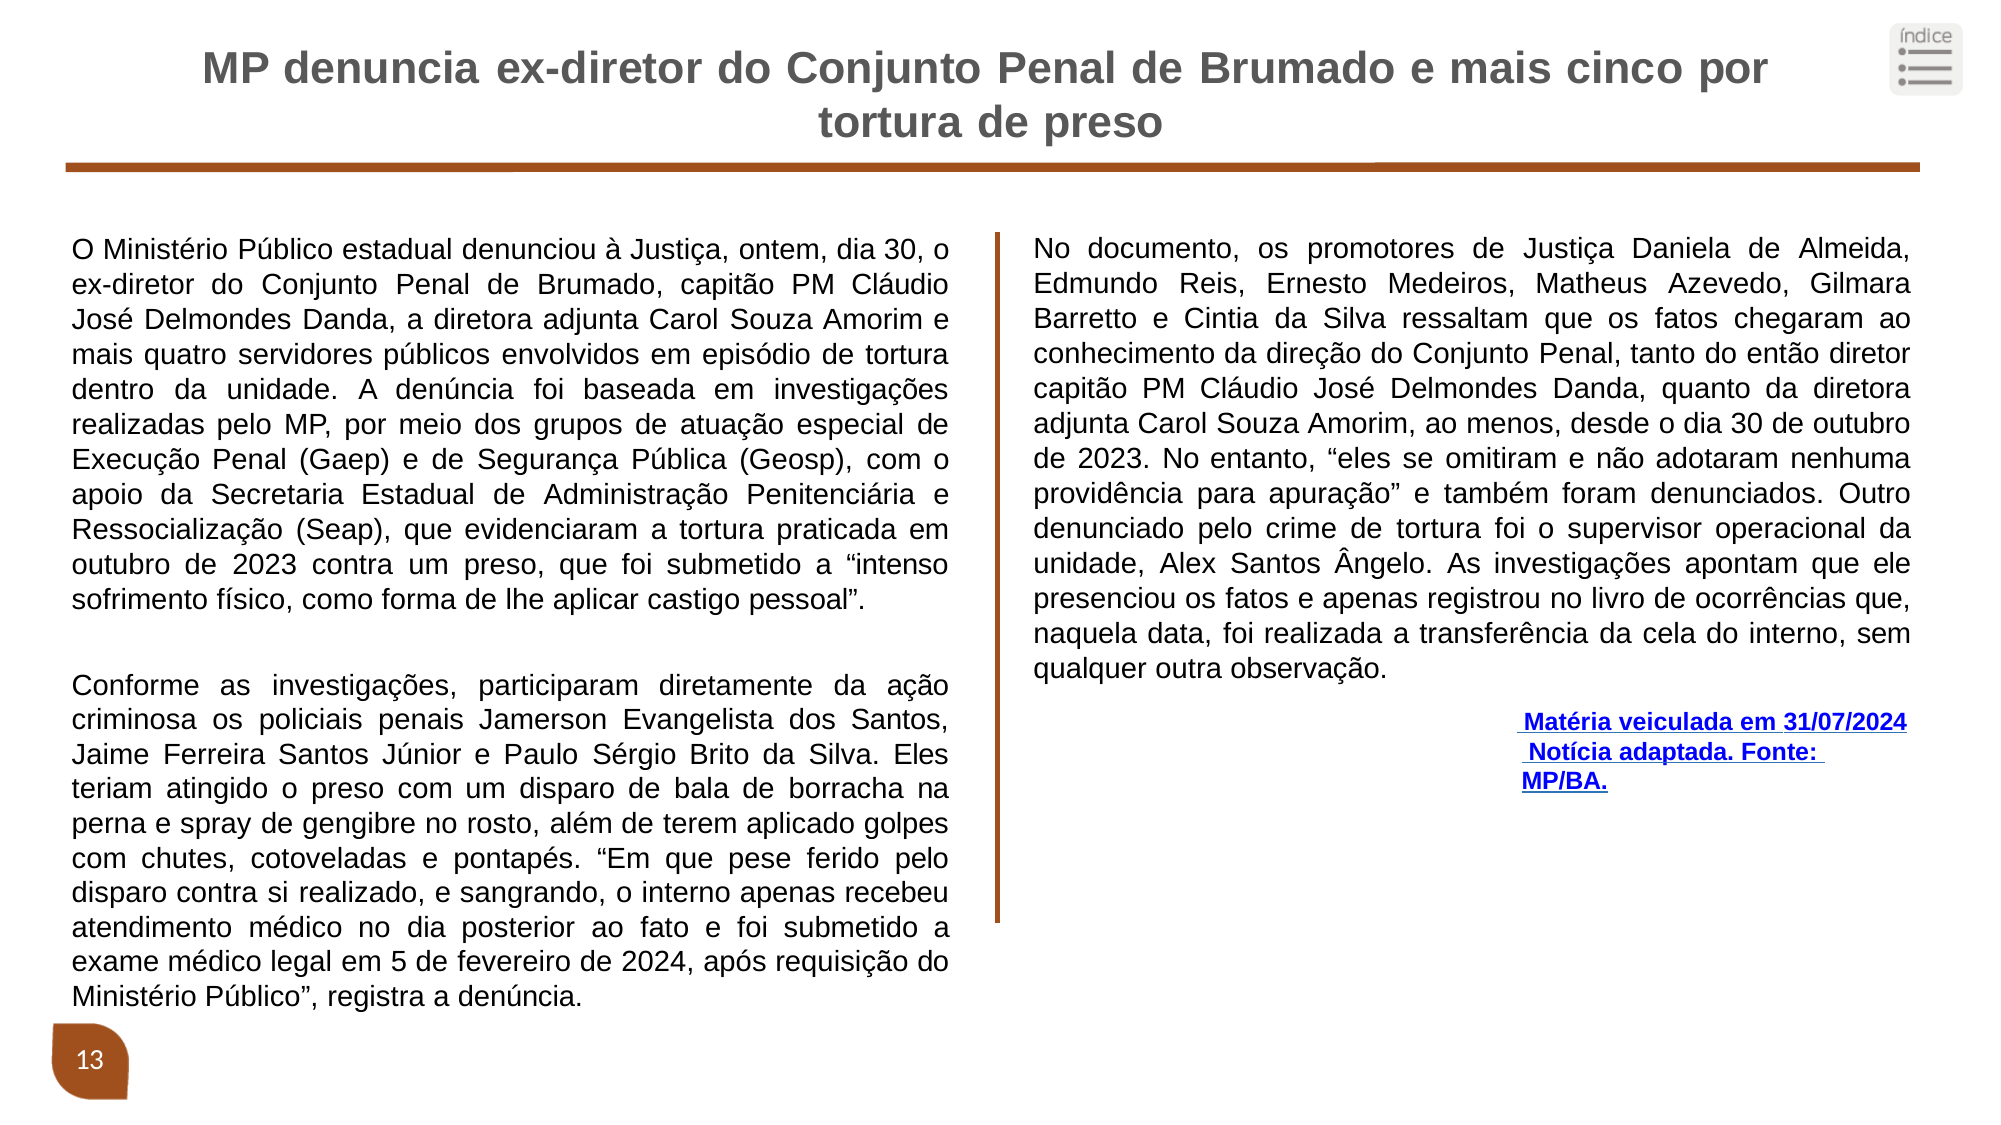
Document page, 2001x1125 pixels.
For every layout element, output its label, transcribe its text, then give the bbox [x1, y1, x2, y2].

text_box O Ministério Público estadual denunciou à Justiça, ontem, dia 30, o ex-diretor do Conjunto Penal de Brumado, capitão PM Cláudio José Delmondes Danda, a diretora adjunta Carol Souza Amorim e mais quatro servidores públicos envolvidos em episódio de tortura dentro da unidade. A denúncia foi baseada em investigações realizadas pelo MP, por meio dos grupos de atuação especial de Execução Penal (Gaep) e de Segurança Pública (Geosp), com o apoio da Secretaria Estadual de Administração Penitenciária e Ressocialização (Seap), que evidenciaram a tortura praticada em outubro de 2023 contra um preso, que foi submetido a “intenso sofrimento físico, como forma de lhe aplicar castigo pessoal”. Conforme as investigações, participaram diretamente da ação criminosa os policiais penais Jamerson Evangelista dos Santos, Jaime Ferreira Santos Júnior e Paulo Sérgio Brito da Silva. Eles teriam atingido o preso com um disparo de bala de borracha na perna e spray de gengibre no rosto, além de terem aplicado golpes com chutes, cotoveladas e pontapés. “Em que pese ferido pelo disparo contra si realizado, e sangrando, o interno apenas recebeu atendimento médico no dia posterior ao fato e foi submetido a exame médico legal em 5 de fevereiro de 2024, após requisição do Ministério Público”, registra a denúncia. 13 [69, 227, 950, 1075]
picture [1889, 23, 1963, 96]
title MP denuncia ex-diretor do Conjunto Penal de Brumado e mais cinco por tortura de preso [200, 36, 1786, 227]
picture [51, 1023, 129, 1101]
text_box No documento, os promotores de Justiça Daniela de Almeida, Edmundo Reis, Ernesto Medeiros, Matheus Azevedo, Gilmara Barretto e Cintia da Silva ressaltam que os fatos chegaram ao conhecimento da direção do Conjunto Penal, tanto do então diretor capitão PM Cláudio José Delmondes Danda, quanto da diretora adjunta Carol Souza Amorim, ao menos, desde o dia 30 de outubro de 2023. No entanto, “eles se omitiram e não adotaram nenhuma providência para apuração” e também foram denunciados. Outro denunciado pelo crime de tortura foi o supervisor operacional da unidade, Alex Santos Ângelo. As investigações apontam que ele presenciou os fatos e apenas registrou no livro de ocorrências que, naquela data, foi realizada a transferência da cela do interno, sem qualquer outra observação. Matéria veiculada em 31/07/2024 Notícia adaptada. Fonte: MP/BA. [1031, 226, 1912, 796]
